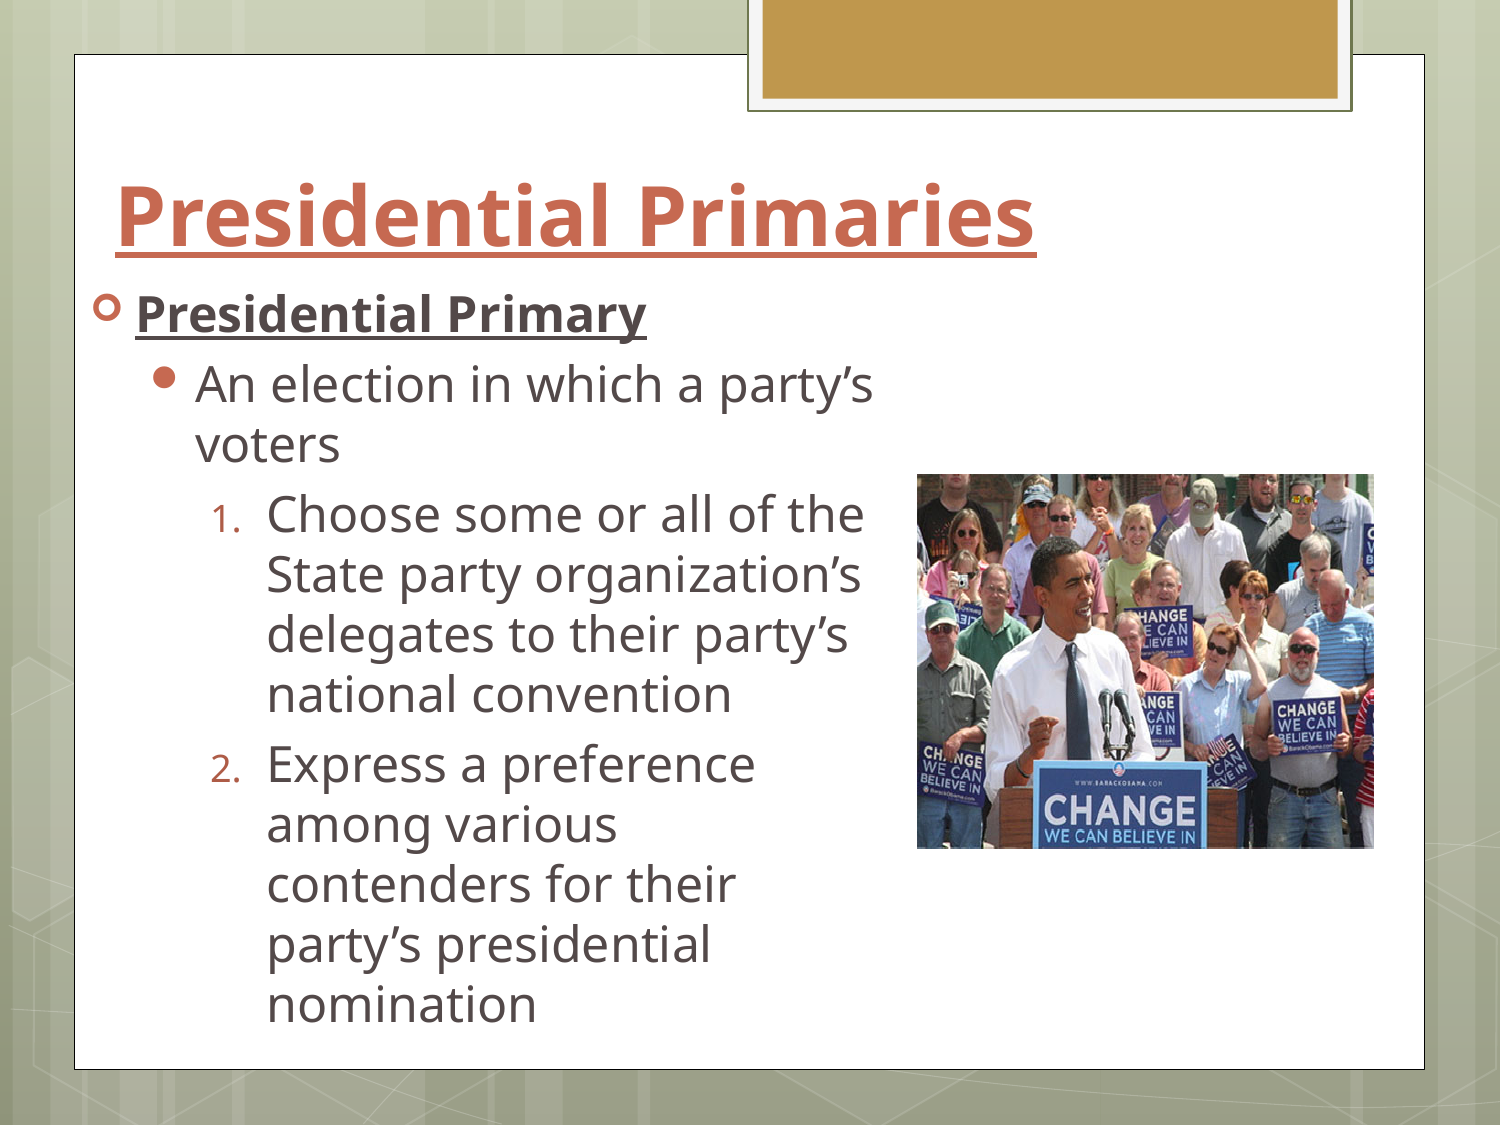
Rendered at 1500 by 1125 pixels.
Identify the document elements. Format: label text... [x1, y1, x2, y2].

text_box [650, 732, 911, 793]
title Presidential Primaries [99, 82, 1253, 271]
picture [917, 474, 1375, 849]
list Presidential Primary An election in which a party’s voters Choose some or all of the State party organization’s delegates to their party’s national convention Express a preference among various contenders for their party’s presidential nomination [75, 275, 913, 1075]
